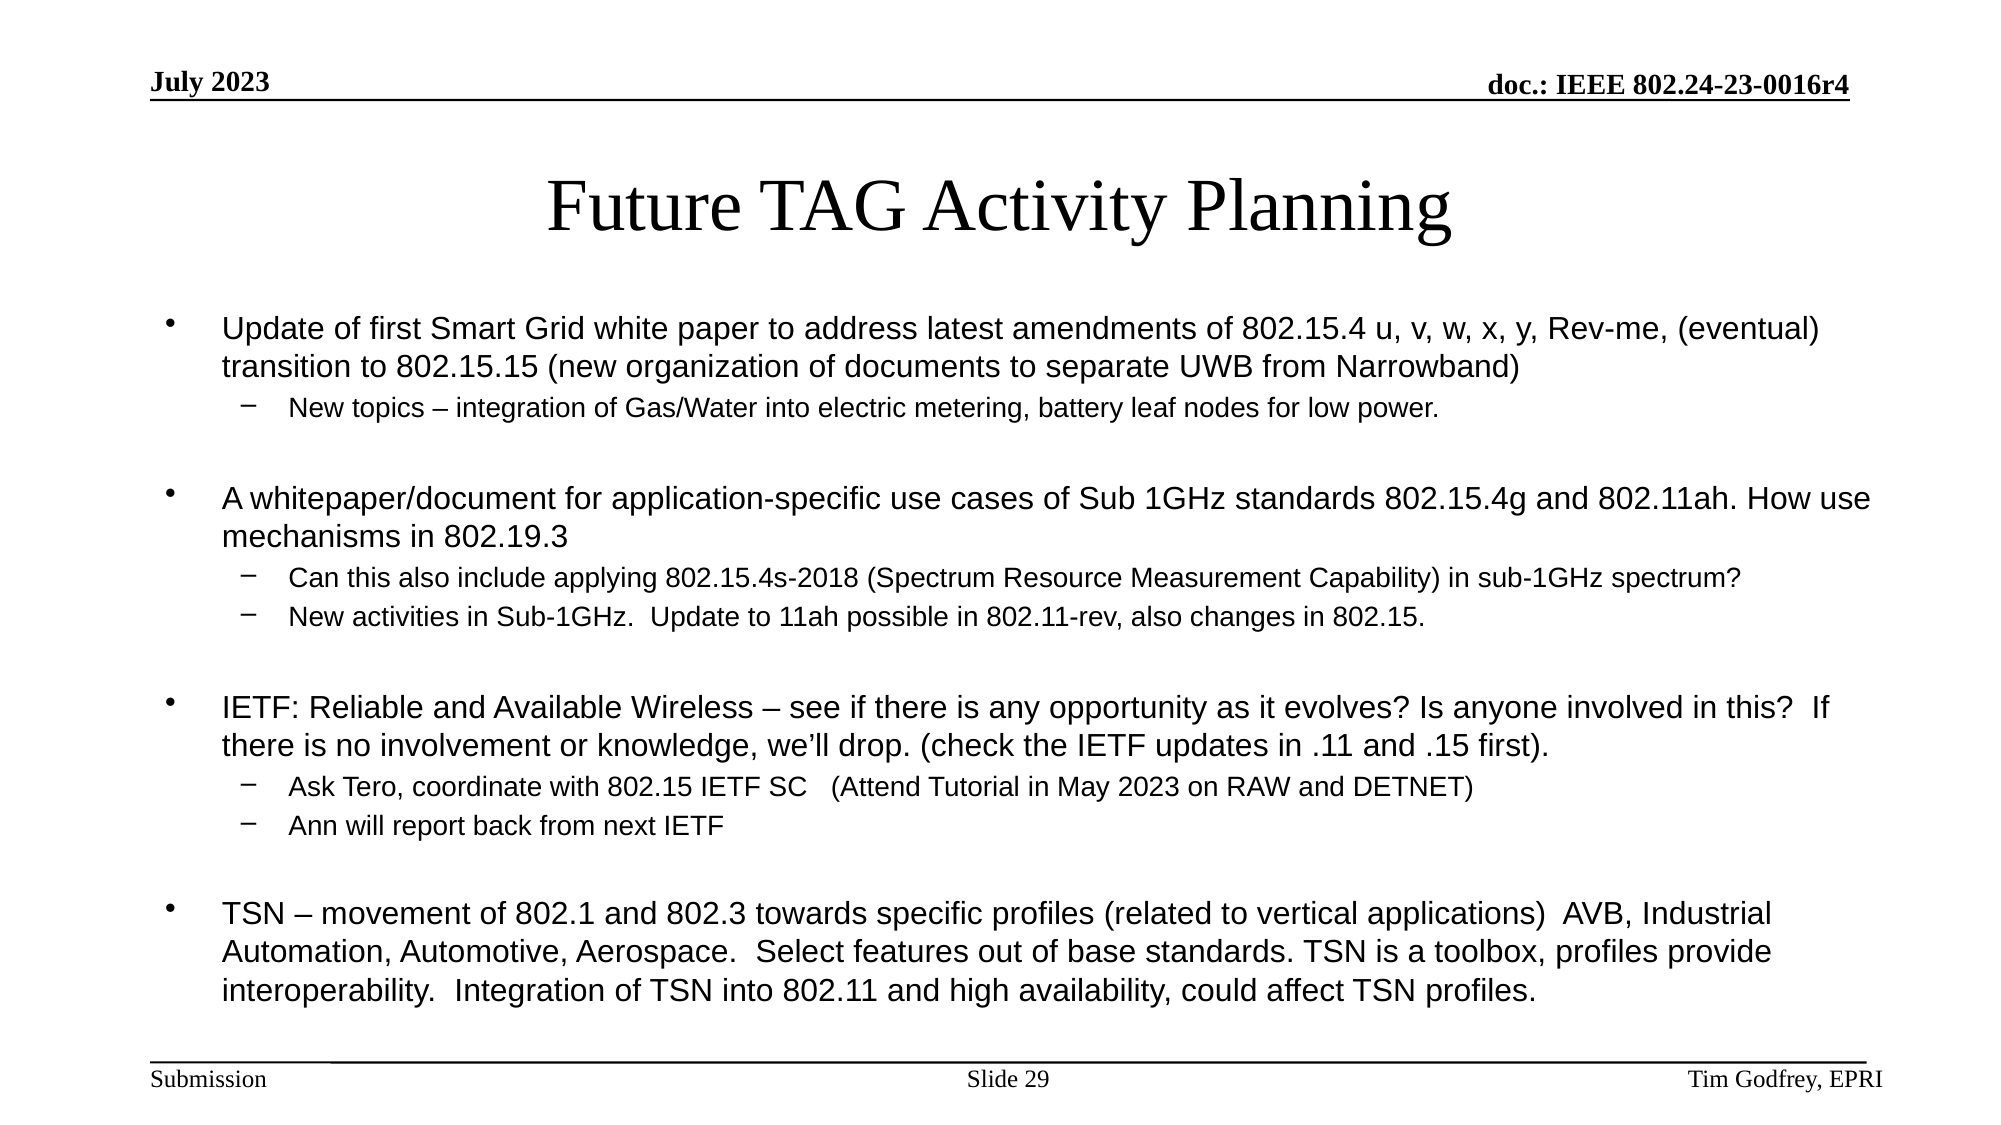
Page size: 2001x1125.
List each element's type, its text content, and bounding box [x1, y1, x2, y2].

slide_number Slide 29 [966, 1062, 1051, 1093]
title Future TAG Activity Planning [150, 112, 1850, 288]
footer Tim Godfrey, EPRI [1200, 1062, 1884, 1108]
list Update of first Smart Grid white paper to address latest amendments of 802.15.4 u, v, w, x, y, Rev-me, (eventual) transition to 802.15.15 (new organization of documents to separate UWB from Narrowband) New topics – integration of Gas/Water into electric metering, battery leaf nodes for low power. A whitepaper/document for application-specific use cases of Sub 1GHz standards 802.15.4g and 802.11ah. How use mechanisms in 802.19.3 Can this also include applying 802.15.4s-2018 (Spectrum Resource Measurement Capability) in sub-1GHz spectrum? New activities in Sub-1GHz. Update to 11ah possible in 802.11-rev, also changes in 802.15. IETF: Reliable and Available Wireless – see if there is any opportunity as it evolves? Is anyone involved in this? If there is no involvement or knowledge, we’ll drop. (check the IETF updates in .11 and .15 first). Ask Tero, coordinate with 802.15 IETF SC (Attend Tutorial in May 2023 on RAW and DETNET) Ann will report back from next IETF TSN – movement of 802.1 and 802.3 towards specific profiles (related to vertical applications) AVB, Industrial Automation, Automotive, Aerospace. Select features out of base standards. TSN is a toolbox, profiles provide interoperability. Integration of TSN into 802.11 and high availability, could affect TSN profiles. [150, 299, 1900, 1038]
